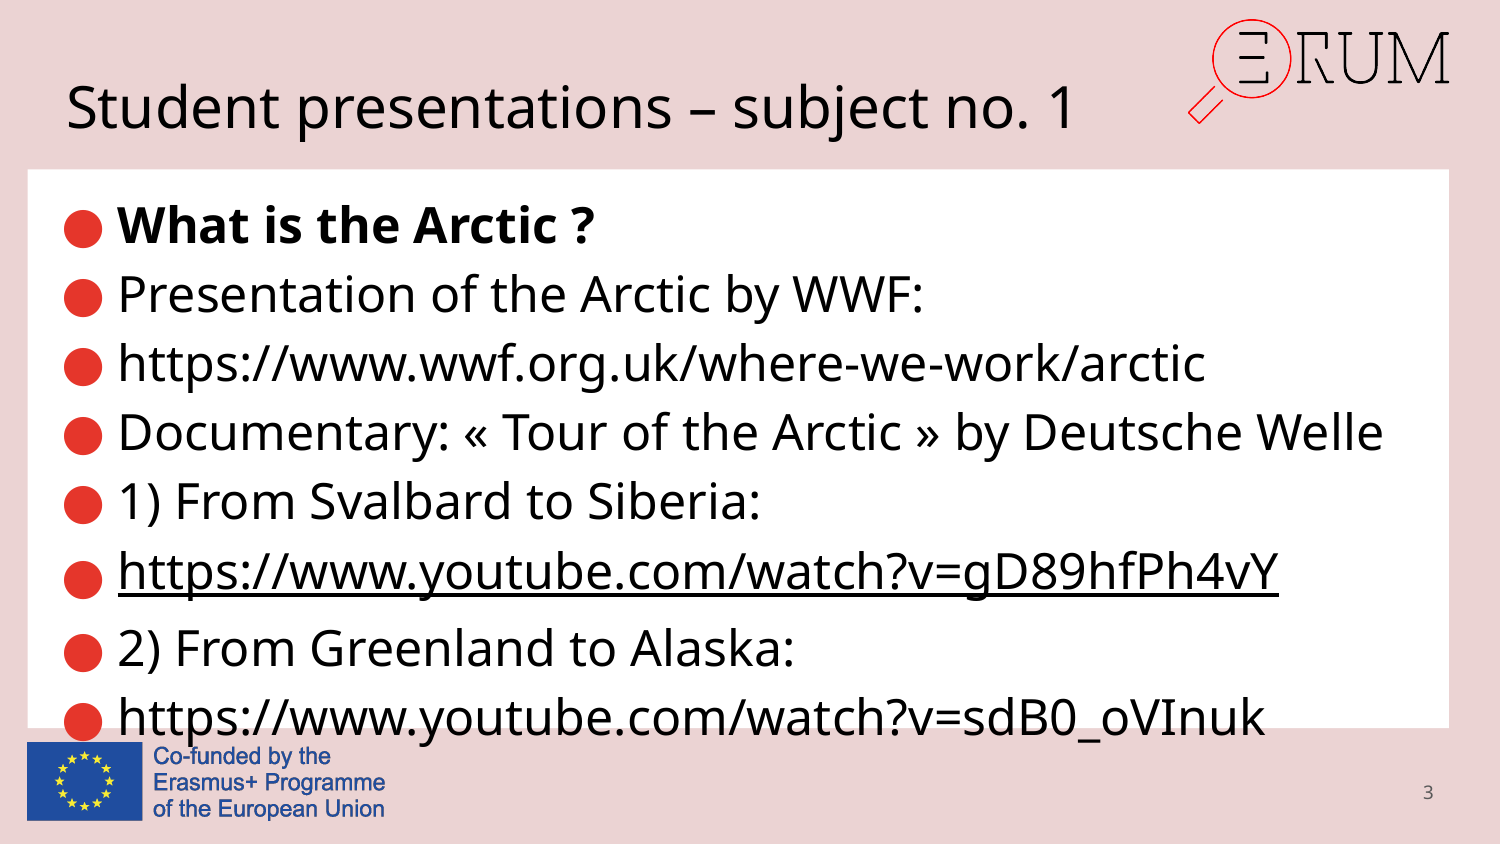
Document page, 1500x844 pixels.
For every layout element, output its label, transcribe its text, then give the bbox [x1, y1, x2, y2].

list What is the Arctic ? Presentation of the Arctic by WWF: https://www.wwf.org.uk/where-we-work/arctic Documentary: « Tour of the Arctic » by Deutsche Welle 1) From Svalbard to Siberia: https://www.youtube.com/watch?v=gD89hfPh4vY 2) From Greenland to Alaska: https://www.youtube.com/watch?v=sdB0_oVInuk [27, 169, 1449, 729]
title Student presentations – subject no. 1 [51, 55, 1168, 150]
picture [27, 742, 385, 821]
picture [1136, 0, 1500, 137]
slide_number 3 [1358, 761, 1449, 826]
